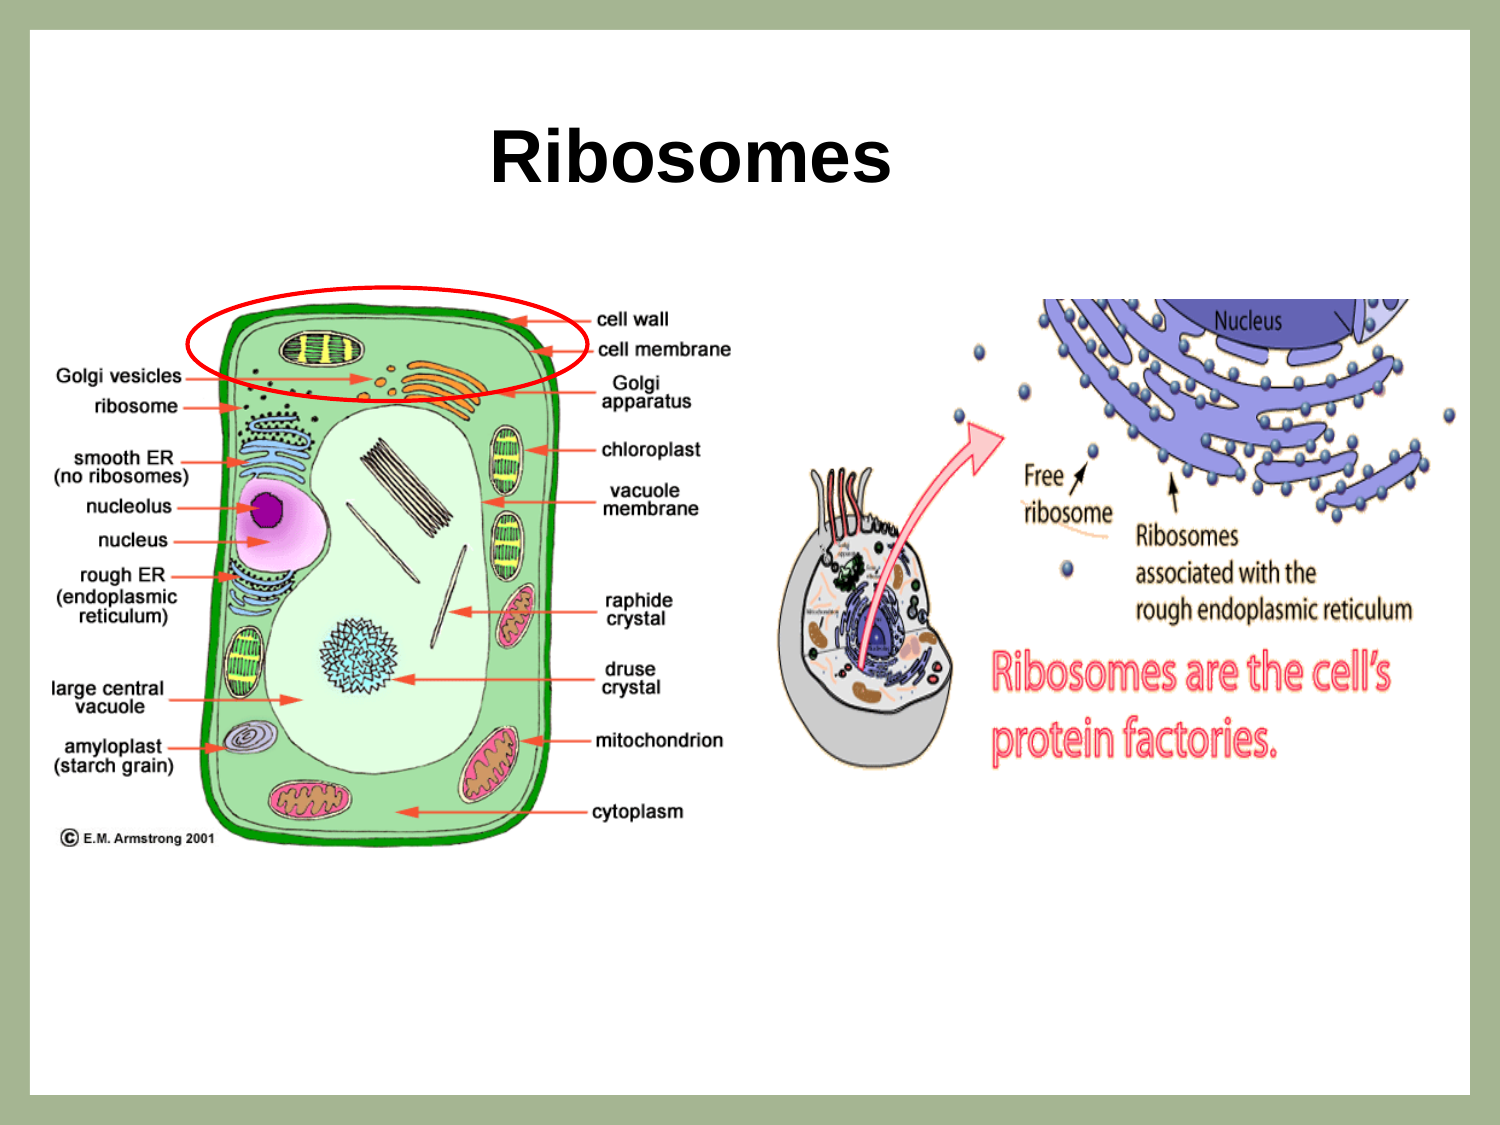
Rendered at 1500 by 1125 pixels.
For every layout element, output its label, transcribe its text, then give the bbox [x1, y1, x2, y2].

picture [45, 299, 738, 854]
picture [772, 299, 1463, 788]
text_box [268, 285, 507, 297]
text_box Ribosomes [324, 99, 1150, 205]
